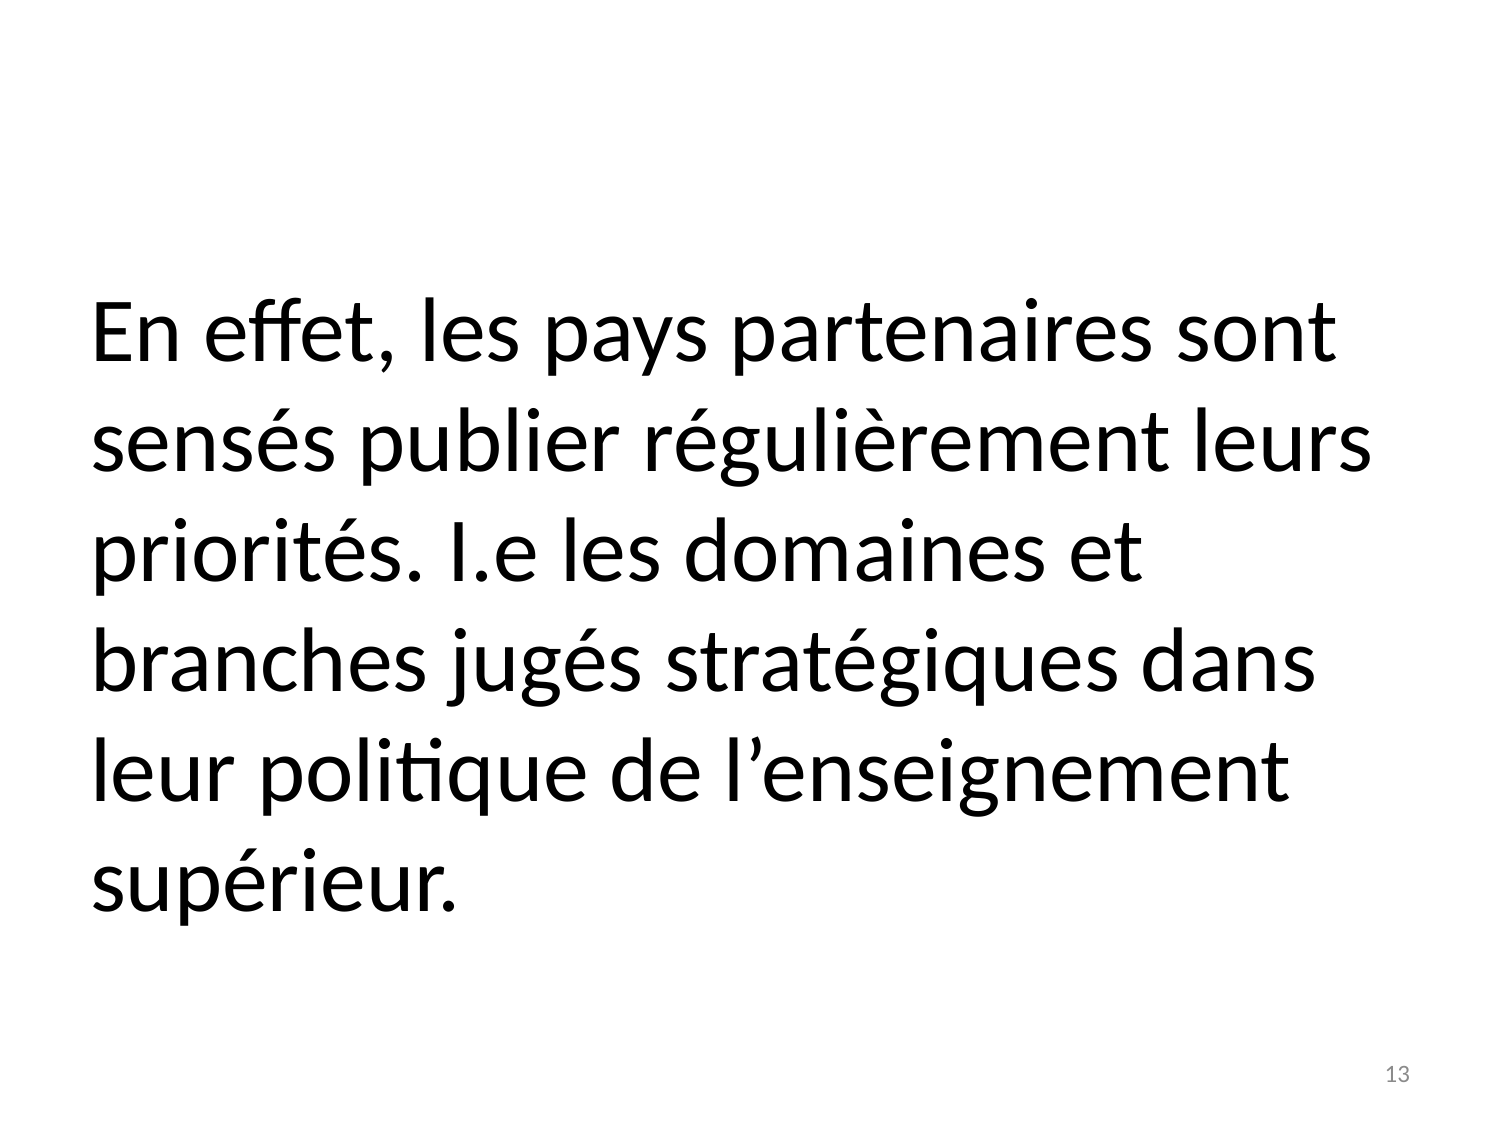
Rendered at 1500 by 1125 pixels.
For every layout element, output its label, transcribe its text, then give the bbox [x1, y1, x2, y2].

list En effet, les pays partenaires sont sensés publier régulièrement leurs priorités. I.e les domaines et branches jugés stratégiques dans leur politique de l’enseignement supérieur. [75, 262, 1425, 1005]
slide_number 12 [1074, 1042, 1425, 1103]
